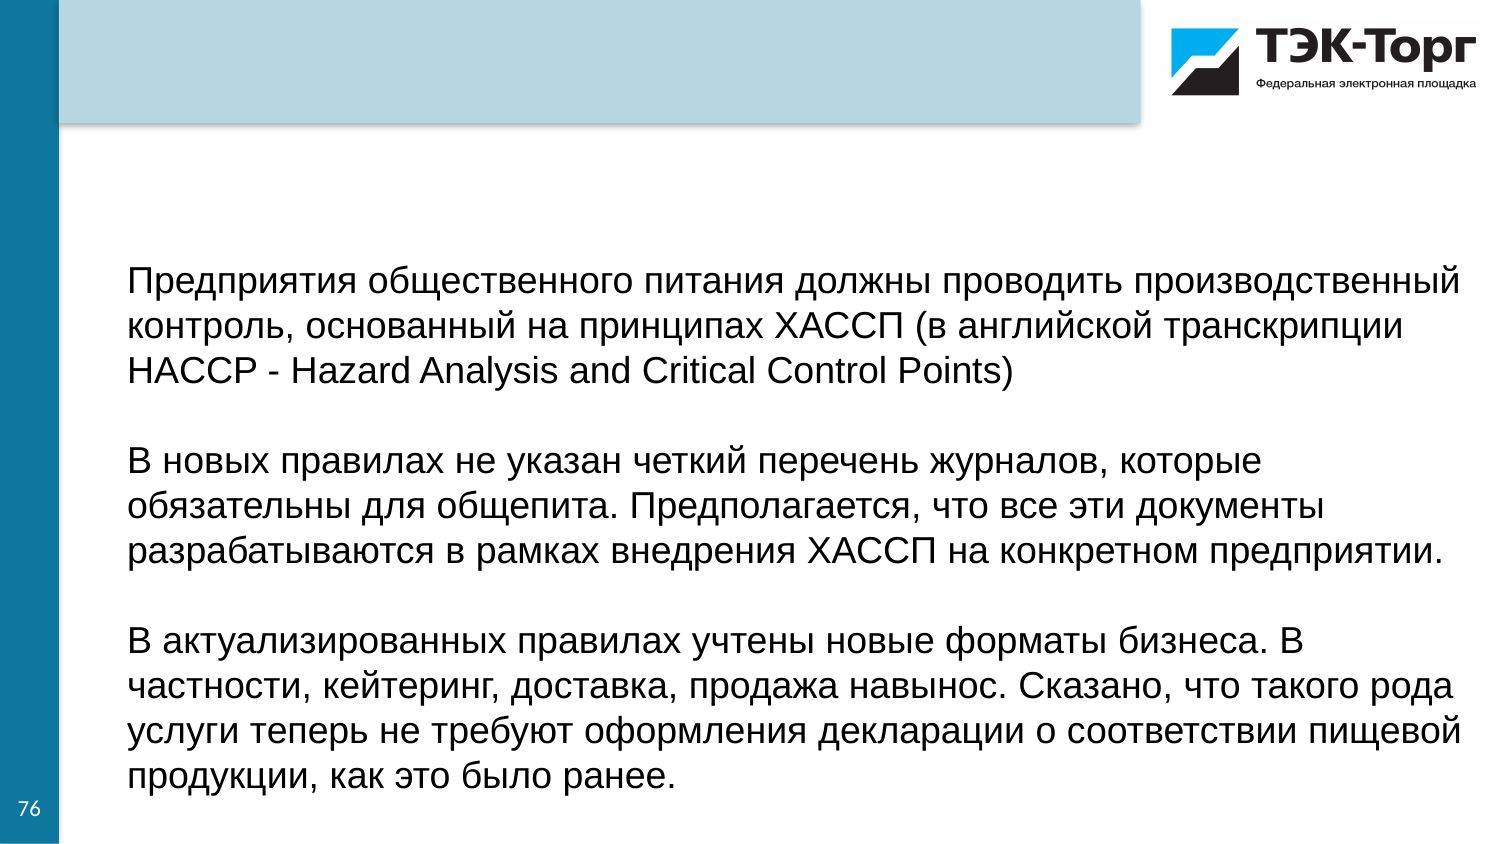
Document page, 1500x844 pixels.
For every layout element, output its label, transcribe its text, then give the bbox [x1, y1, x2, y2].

slide_number 76 [0, 786, 59, 832]
text_box Предприятия общественного питания должны проводить производственный контроль, основанный на принципах ХАССП (в английской транскрипции HACCP - Hazard Analysis and Critical Control Points) В новых правилах не указан четкий перечень журналов, которые обязательны для общепита. Предполагается, что все эти документы разрабатываются в рамках внедрения ХАССП на конкретном предприятии. В актуализированных правилах учтены новые форматы бизнеса. В частности, кейтеринг, доставка, продажа навынос. Сказано, что такого рода услуги теперь не требуют оформления декларации о соответствии пищевой продукции, как это было ранее. [112, 248, 1500, 844]
picture [1161, 18, 1485, 105]
